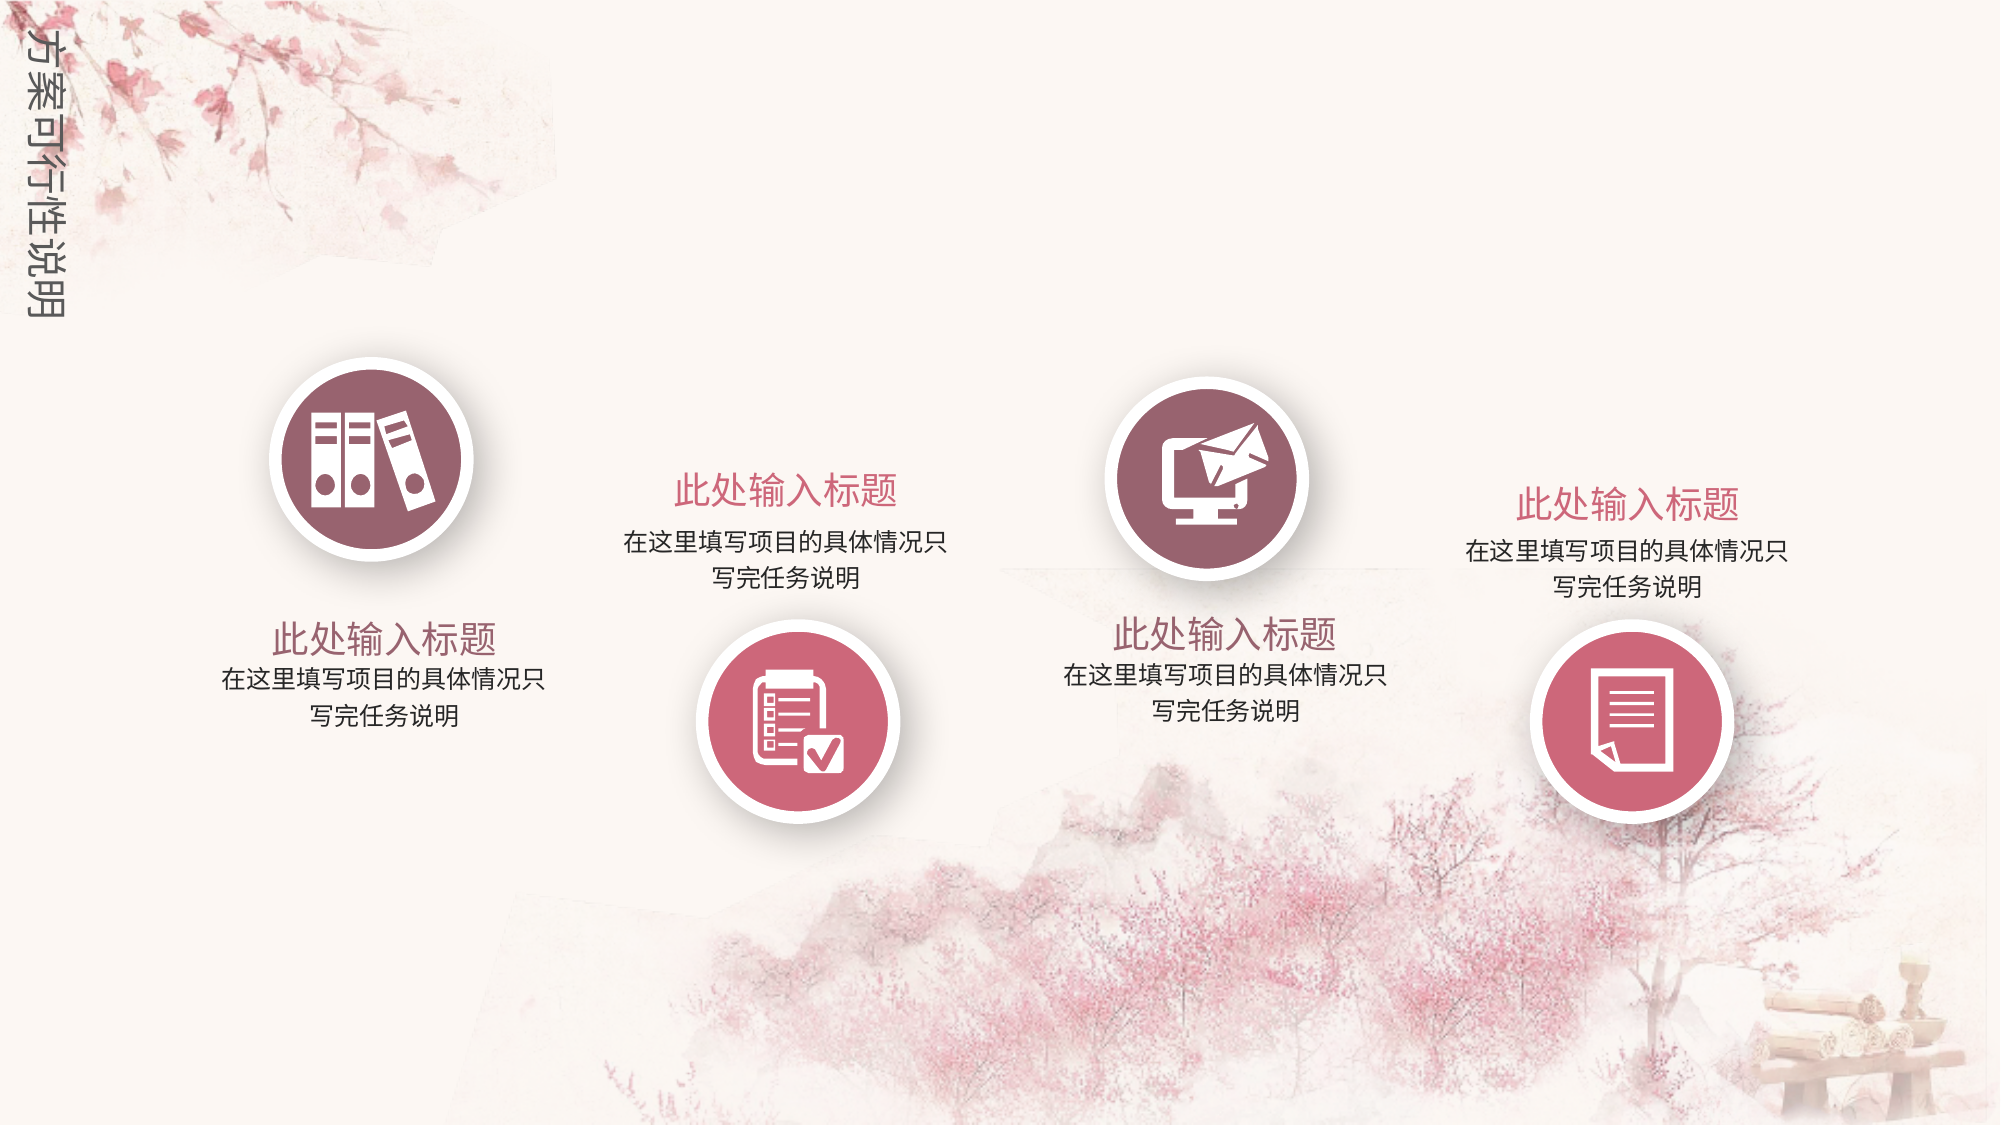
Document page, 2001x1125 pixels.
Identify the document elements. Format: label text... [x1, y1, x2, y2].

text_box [1445, 464, 1811, 609]
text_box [603, 451, 969, 601]
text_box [1536, 625, 1729, 818]
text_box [201, 599, 567, 738]
picture [0, 0, 633, 397]
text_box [1110, 382, 1303, 575]
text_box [275, 363, 468, 556]
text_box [1043, 594, 1409, 734]
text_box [702, 625, 895, 818]
text_box 研究成果之一 点击增加文本点击增加文本 点击增加文本点击增加文本 [373, 485, 2000, 1125]
text_box 方案可行性说明 [0, 13, 81, 324]
